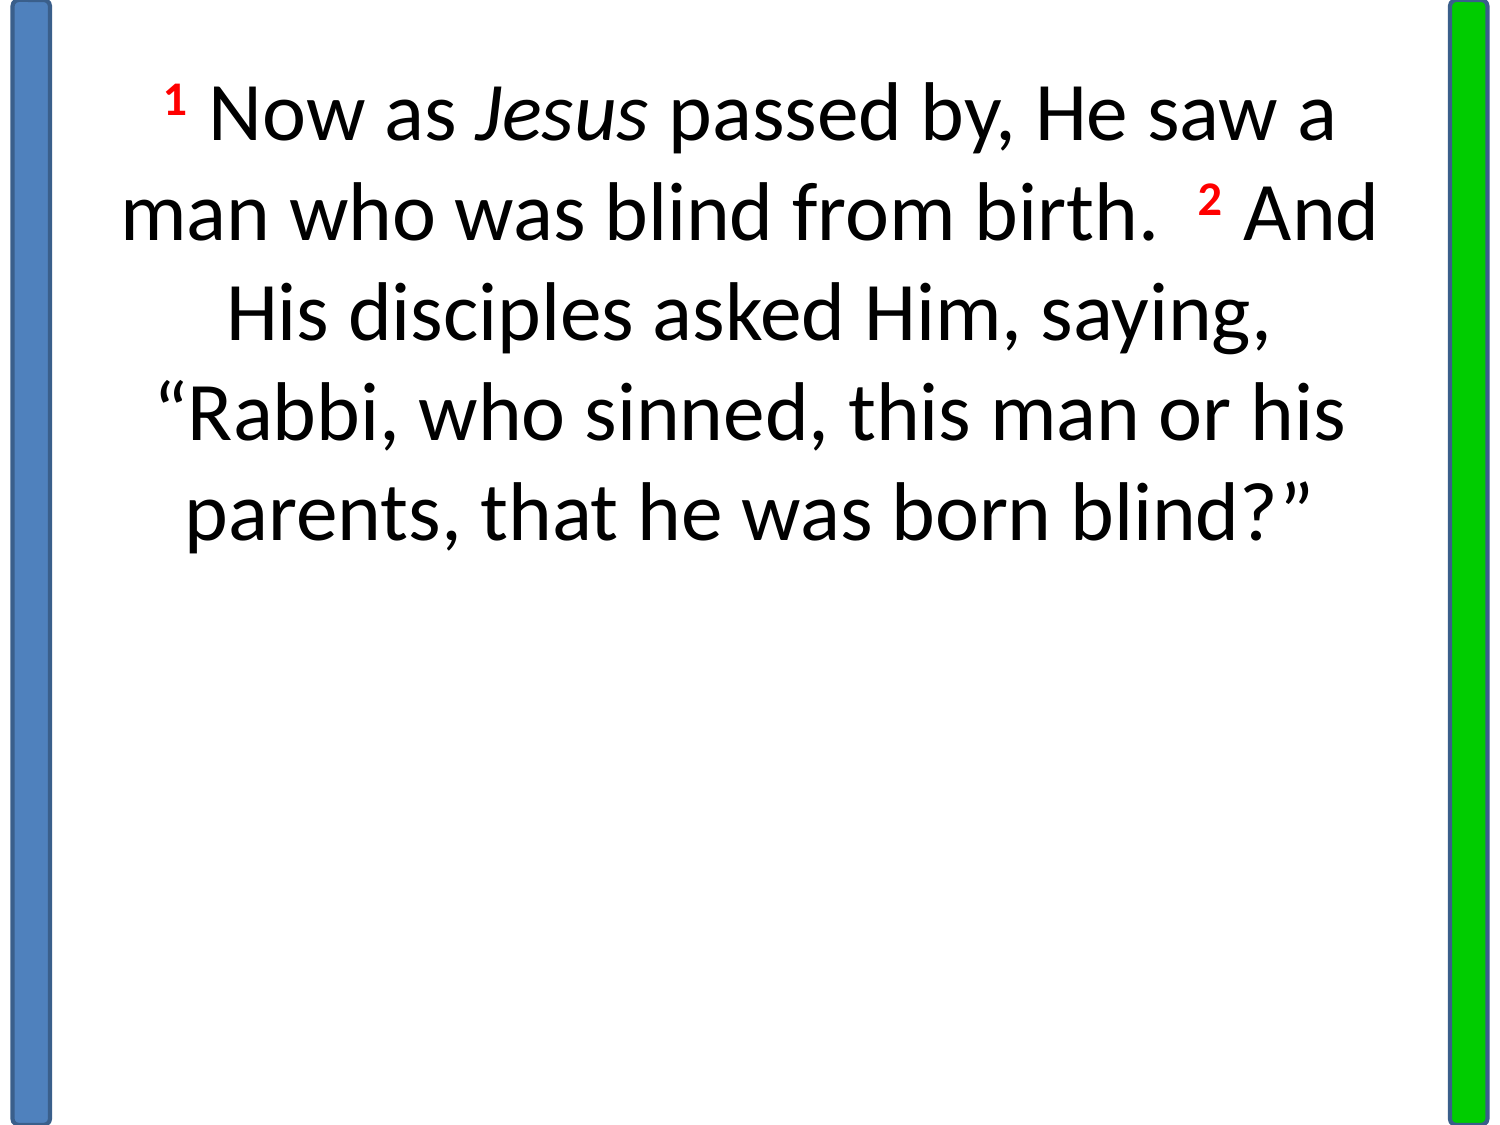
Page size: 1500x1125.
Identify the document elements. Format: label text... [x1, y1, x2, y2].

text_box 1 Now as Jesus passed by, He saw a man who was blind from birth. 2 And His disciples asked Him, saying, “Rabbi, who sinned, this man or his parents, that he was born blind?” [87, 50, 1413, 565]
text_box [1447, 0, 1490, 1125]
text_box [10, 0, 53, 1125]
